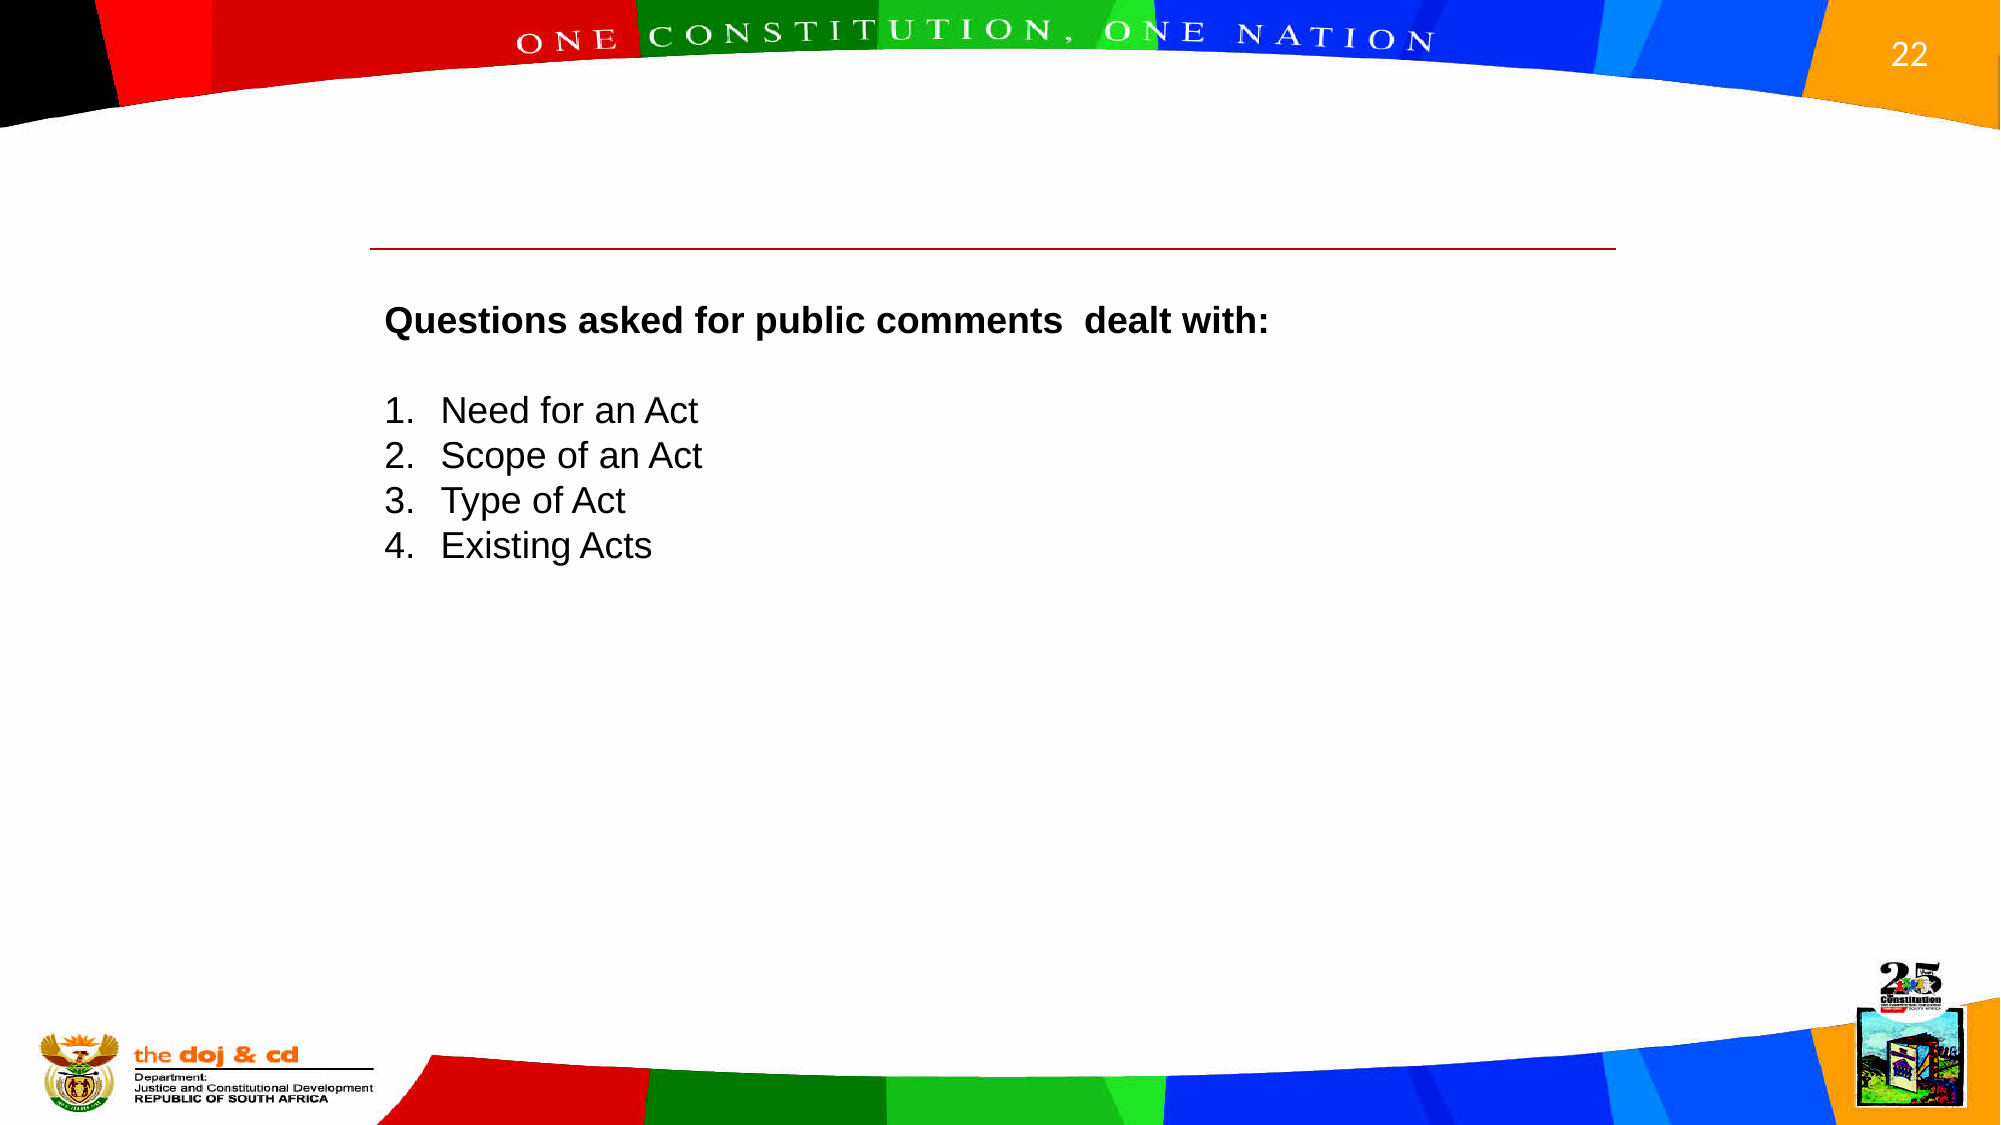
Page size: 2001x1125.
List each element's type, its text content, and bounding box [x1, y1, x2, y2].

picture [0, 0, 2000, 1125]
text_box Questions asked for public comments dealt with: Need for an Act Scope of an Act Type of Act Existing Acts [369, 288, 1584, 889]
